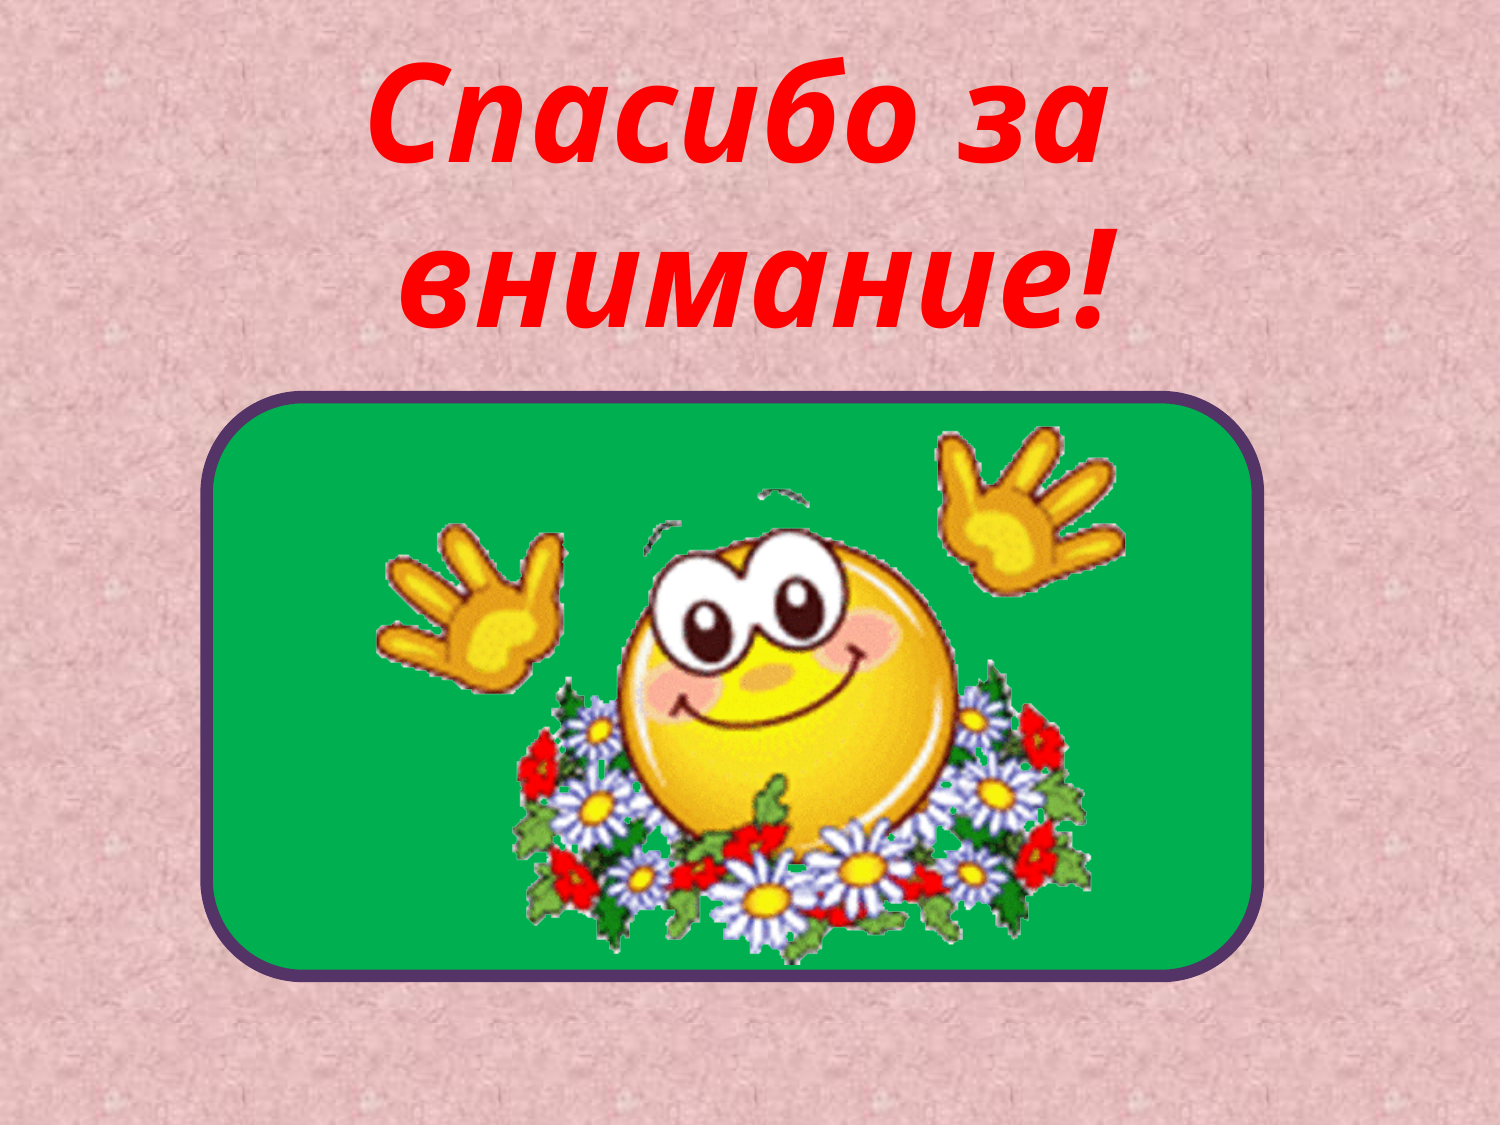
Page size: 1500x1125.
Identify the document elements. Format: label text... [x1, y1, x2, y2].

text_box [204, 394, 1260, 979]
title Спасибо за внимание! [79, 19, 1430, 362]
picture [0, 0, 1500, 1125]
